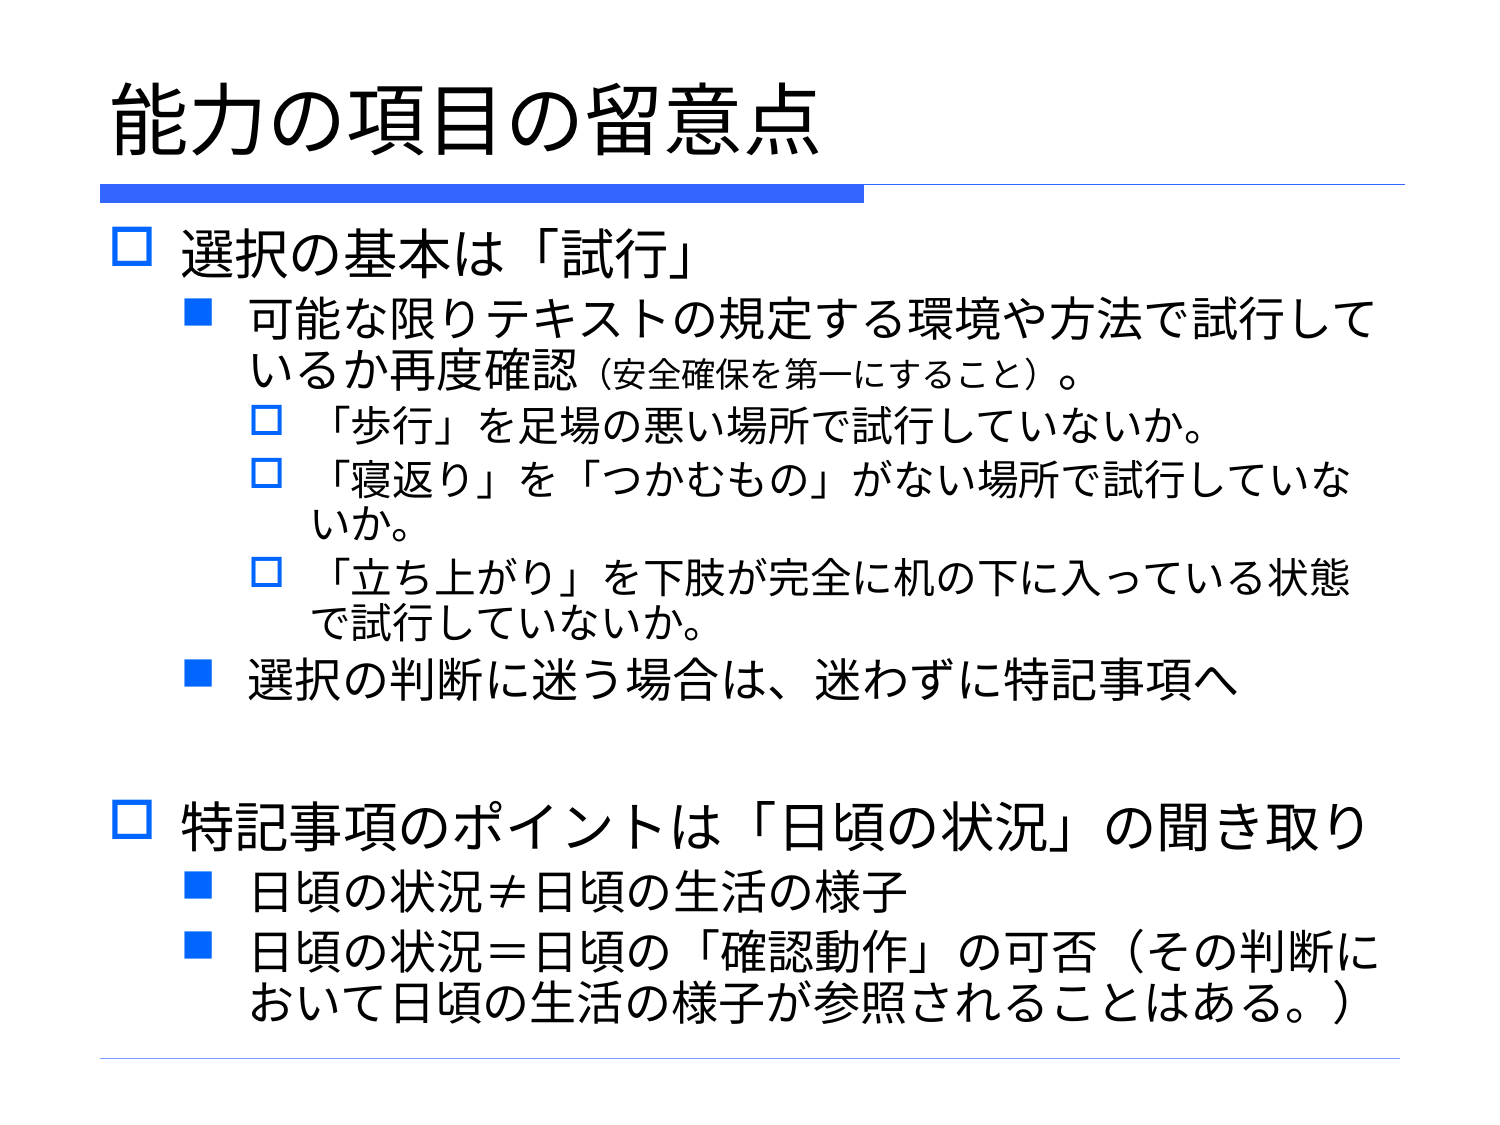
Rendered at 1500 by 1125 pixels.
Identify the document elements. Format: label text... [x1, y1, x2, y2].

title 能力の項目の留意点 [93, 49, 1407, 173]
list 選択の基本は「試行」 可能な限りテキストの規定する環境や方法で試行しているか再度確認（安全確保を第一にすること）。 「歩行」を足場の悪い場所で試行していないか。 「寝返り」を「つかむもの」がない場所で試行していないか。 「立ち上がり」を下肢が完全に机の下に入っている状態で試行していないか。 選択の判断に迷う場合は、迷わずに特記事項へ 特記事項のポイントは「日頃の状況」の聞き取り 日頃の状況≠日頃の生活の様子 日頃の状況＝日頃の「確認動作」の可否（その判断において日頃の生活の様子が参照されることはある。） [92, 219, 1406, 1048]
